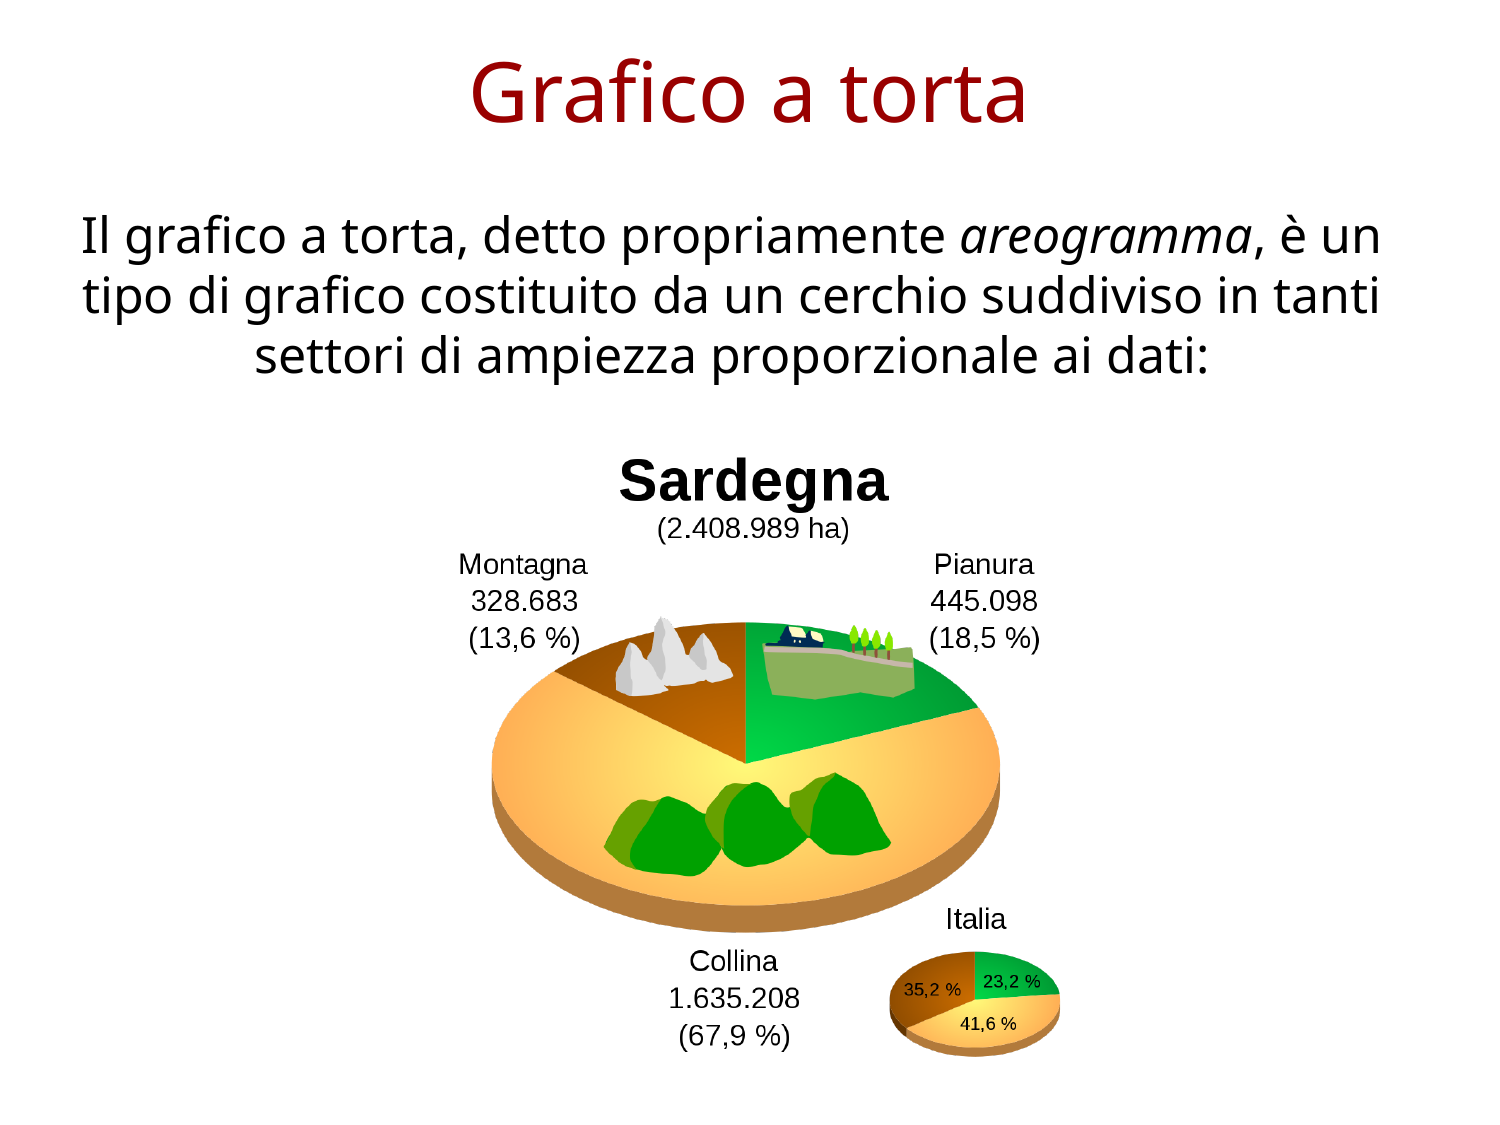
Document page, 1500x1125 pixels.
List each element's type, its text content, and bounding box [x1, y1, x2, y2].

text_box Grafico a torta [74, 0, 1425, 183]
text_box Il grafico a torta, detto propriamente areogramma, è un tipo di grafico costituito da un cerchio suddiviso in tanti settori di ampiezza proporzionale ai dati: [41, 196, 1424, 457]
picture [430, 432, 1077, 1078]
